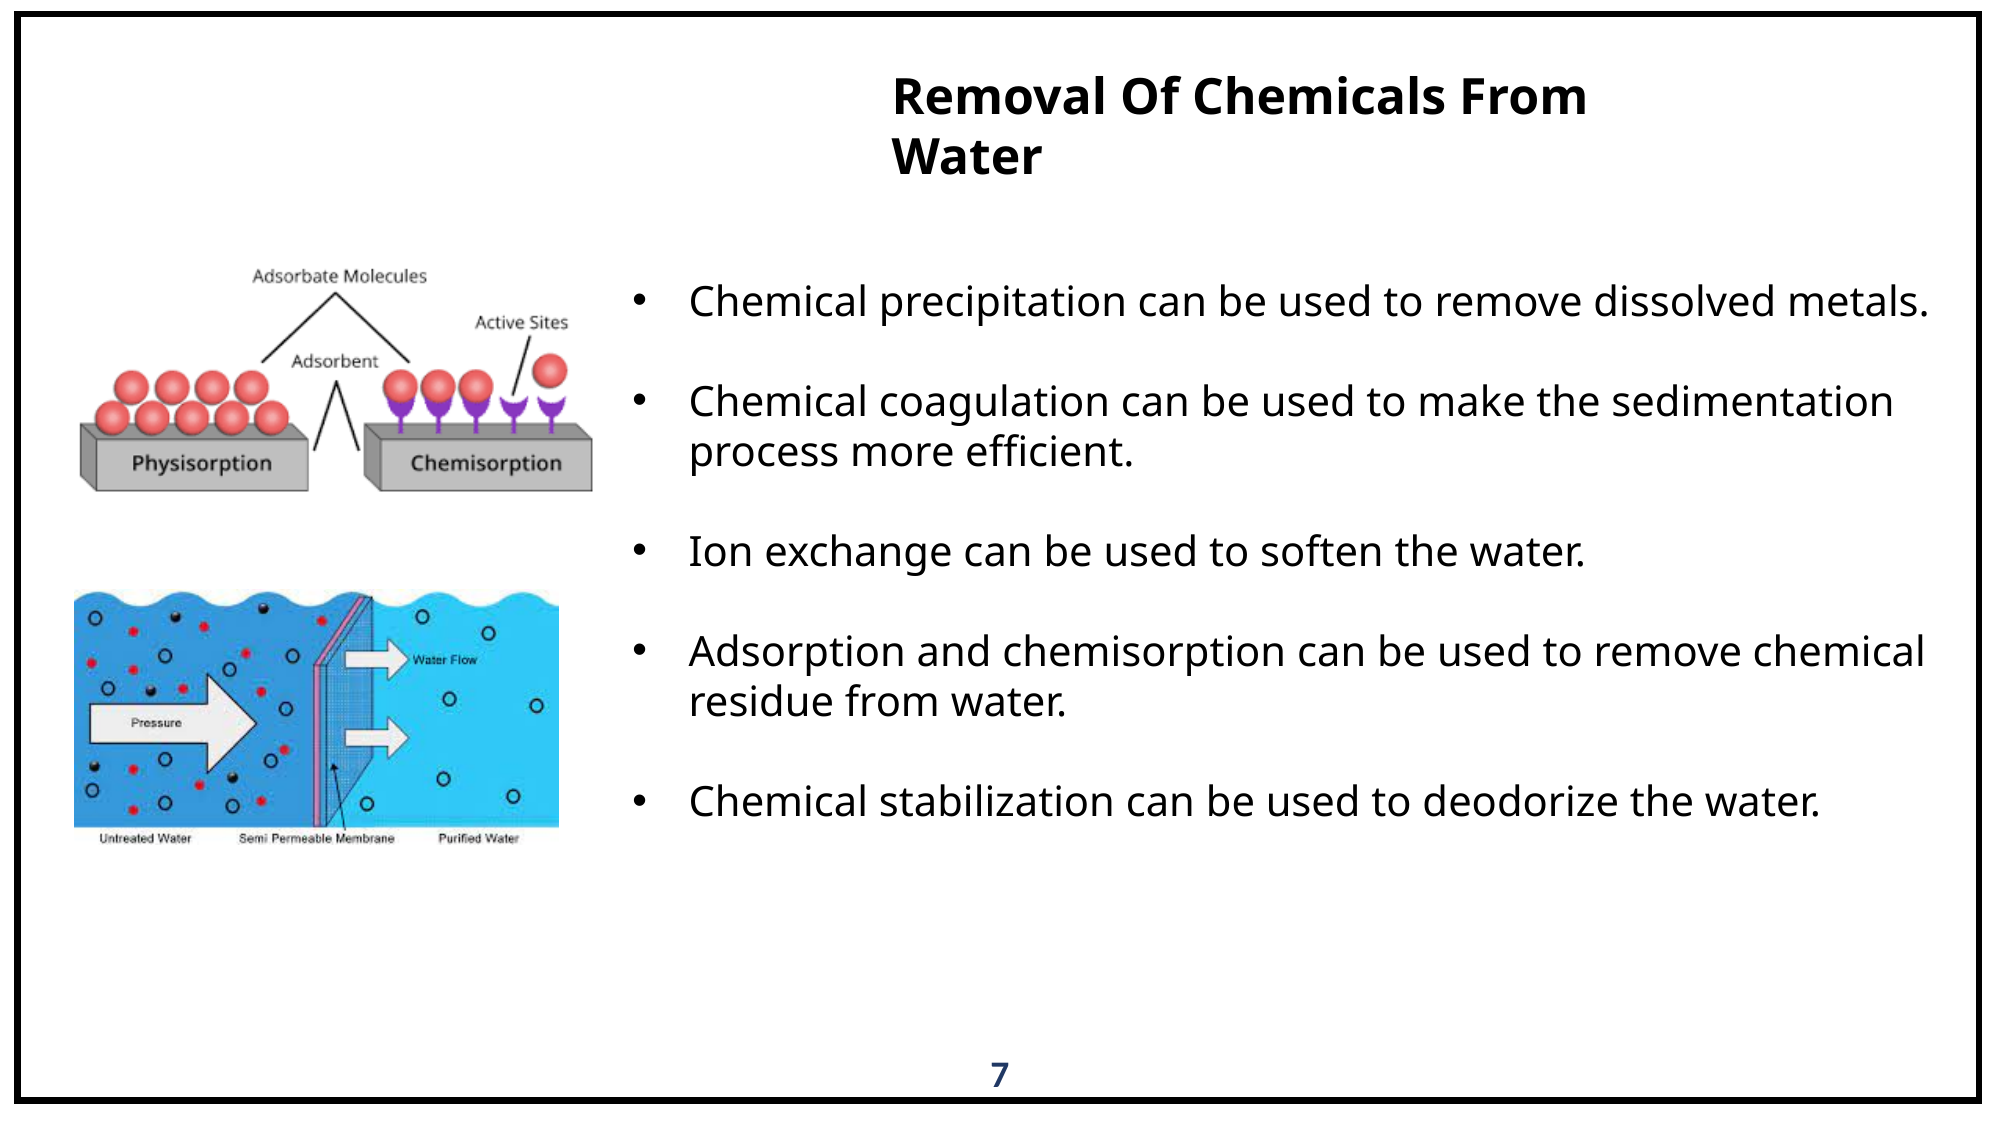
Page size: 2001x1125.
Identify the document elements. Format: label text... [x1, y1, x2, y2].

picture [74, 263, 599, 498]
text_box Chemical precipitation can be used to remove dissolved metals. Chemical coagulation can be used to make the sedimentation process more efficient. Ion exchange can be used to soften the water. Adsorption and chemisorption can be used to remove chemical residue from water. Chemical stabilization can be used to deodorize the water. [16, 13, 1980, 1102]
text_box Removal Of Chemicals From Water [876, 57, 1738, 193]
picture [74, 589, 559, 845]
footer 7 [662, 1042, 1338, 1103]
